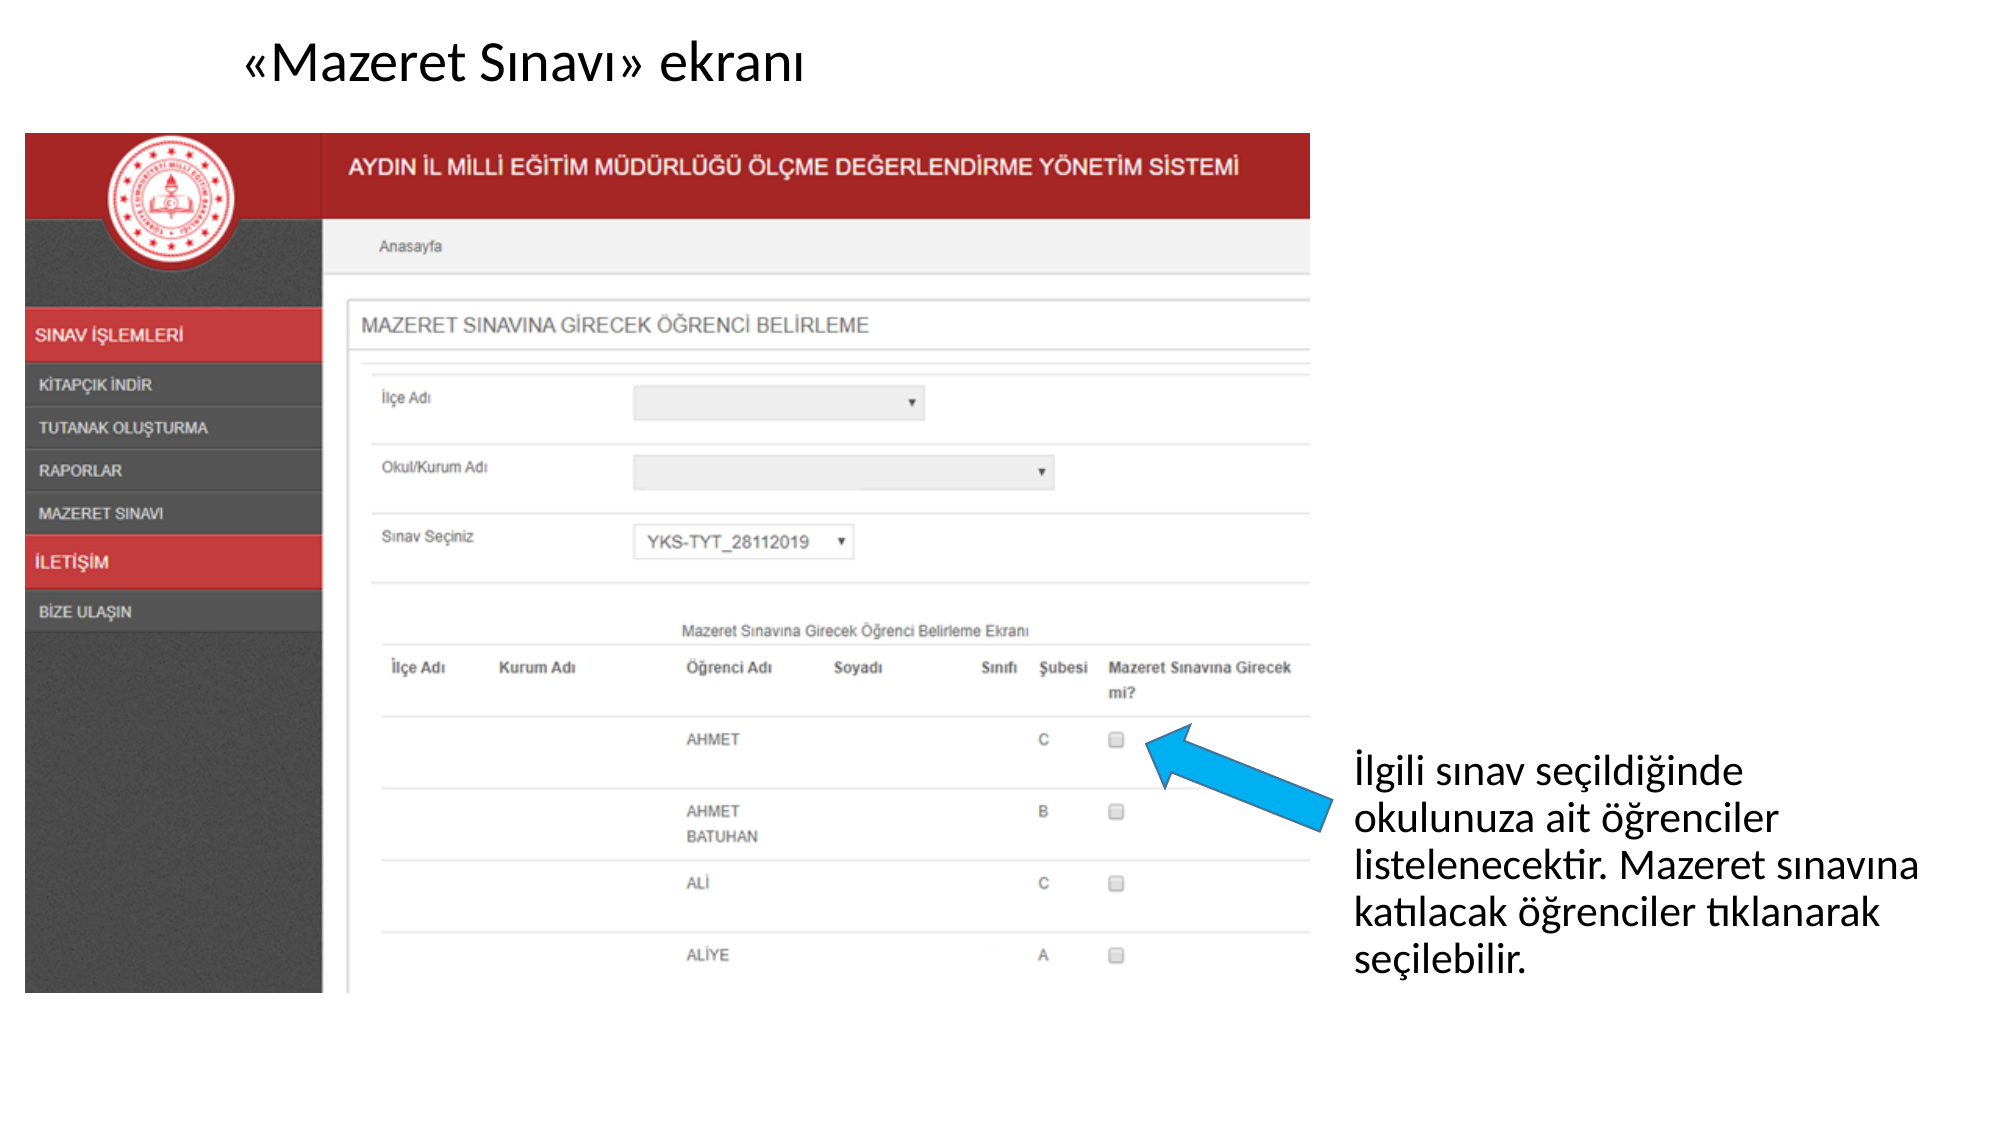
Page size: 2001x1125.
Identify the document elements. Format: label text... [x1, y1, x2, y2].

picture [25, 133, 1310, 993]
text_box [1310, 789, 1334, 833]
text_box «Mazeret Sınavı» ekranı [225, 23, 1181, 116]
text_box İlgili sınav seçildiğinde okulunuza ait öğrenciler listelenecektir. Mazeret sınavına katılacak öğrenciler tıklanarak seçilebilir. [1338, 740, 1948, 993]
